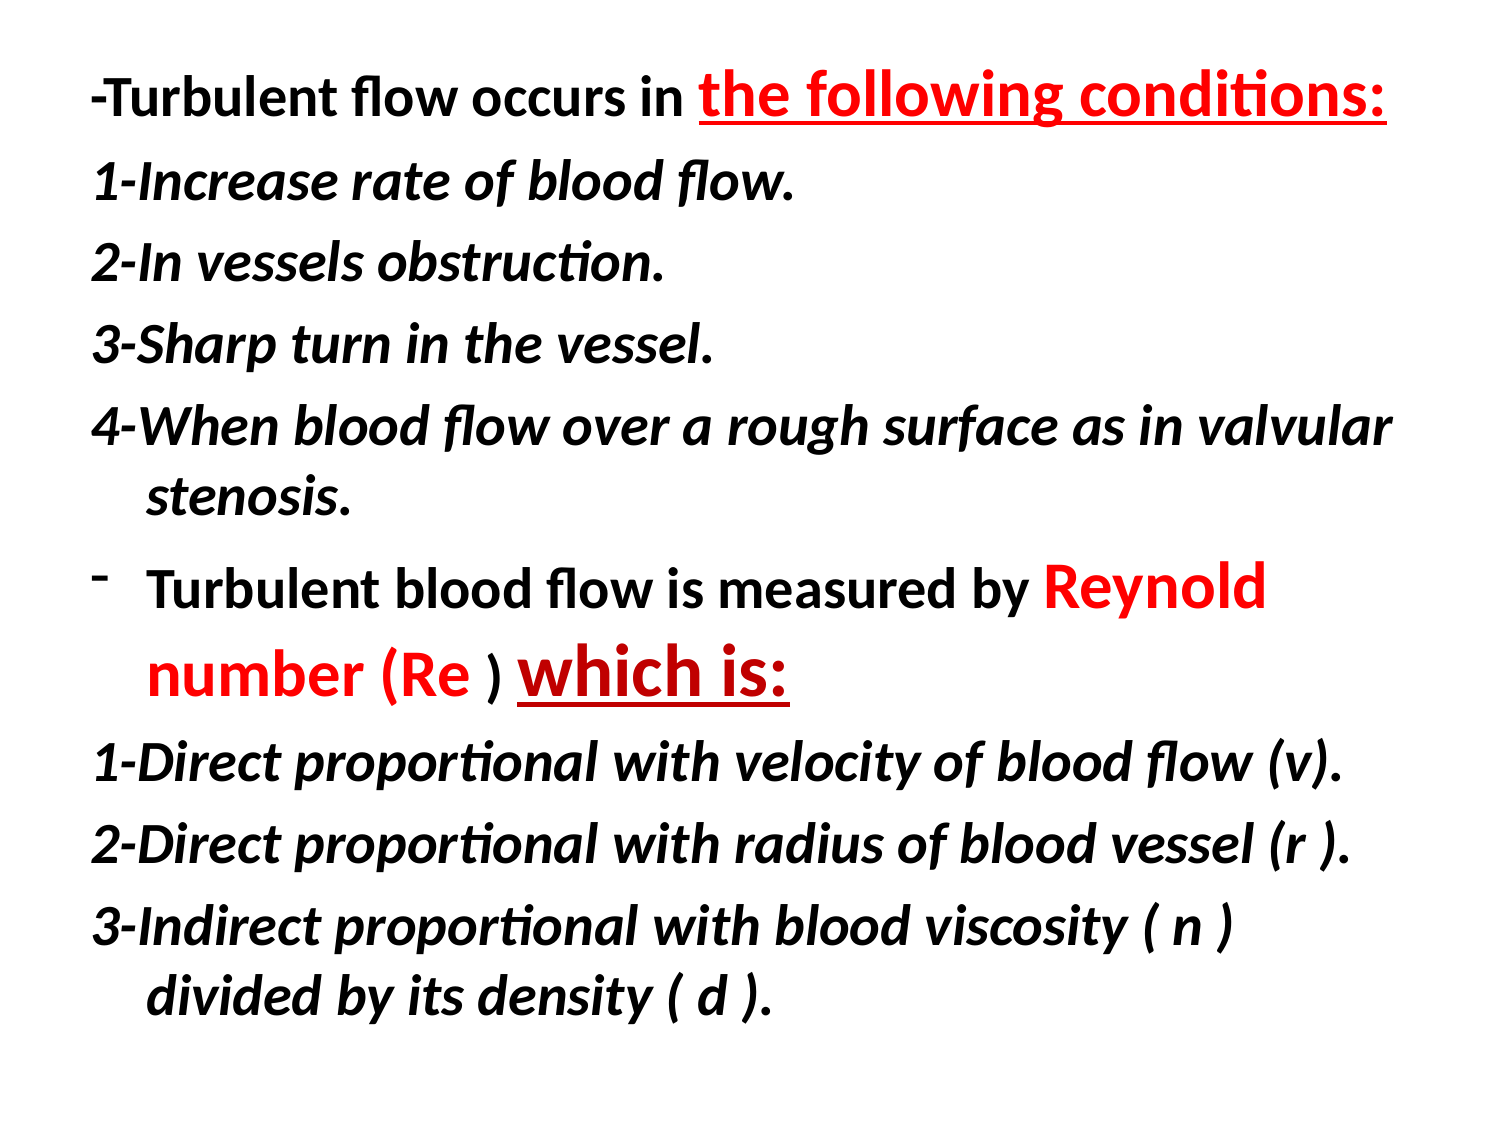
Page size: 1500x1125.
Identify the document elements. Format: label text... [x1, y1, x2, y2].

list -Turbulent flow occurs in the following conditions: 1-Increase rate of blood flow. 2-In vessels obstruction. 3-Sharp turn in the vessel. 4-When blood flow over a rough surface as in valvular stenosis. Turbulent blood flow is measured by Reynold number (Re ) which is: 1-Direct proportional with velocity of blood flow (v). 2-Direct proportional with radius of blood vessel (r ). 3-Indirect proportional with blood viscosity ( n ) divided by its density ( d ). [75, 42, 1425, 1083]
